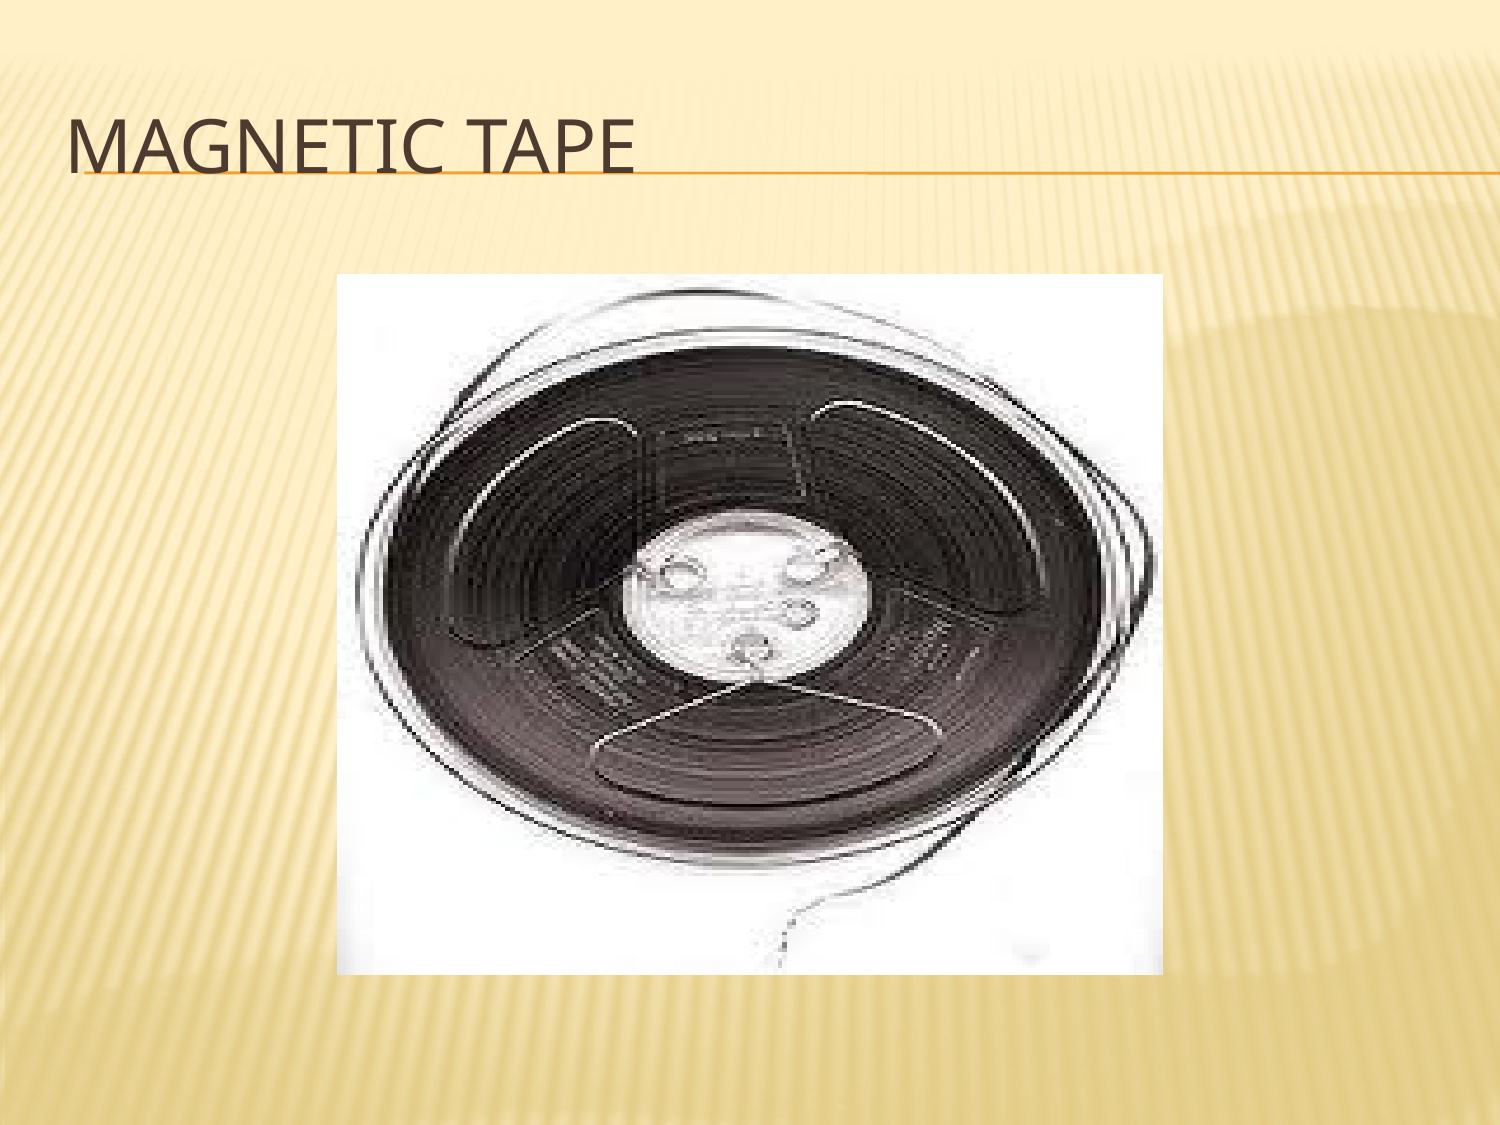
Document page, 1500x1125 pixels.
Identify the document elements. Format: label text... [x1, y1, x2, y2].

picture [337, 274, 1163, 976]
title Magnetic Tape [50, 75, 1475, 213]
